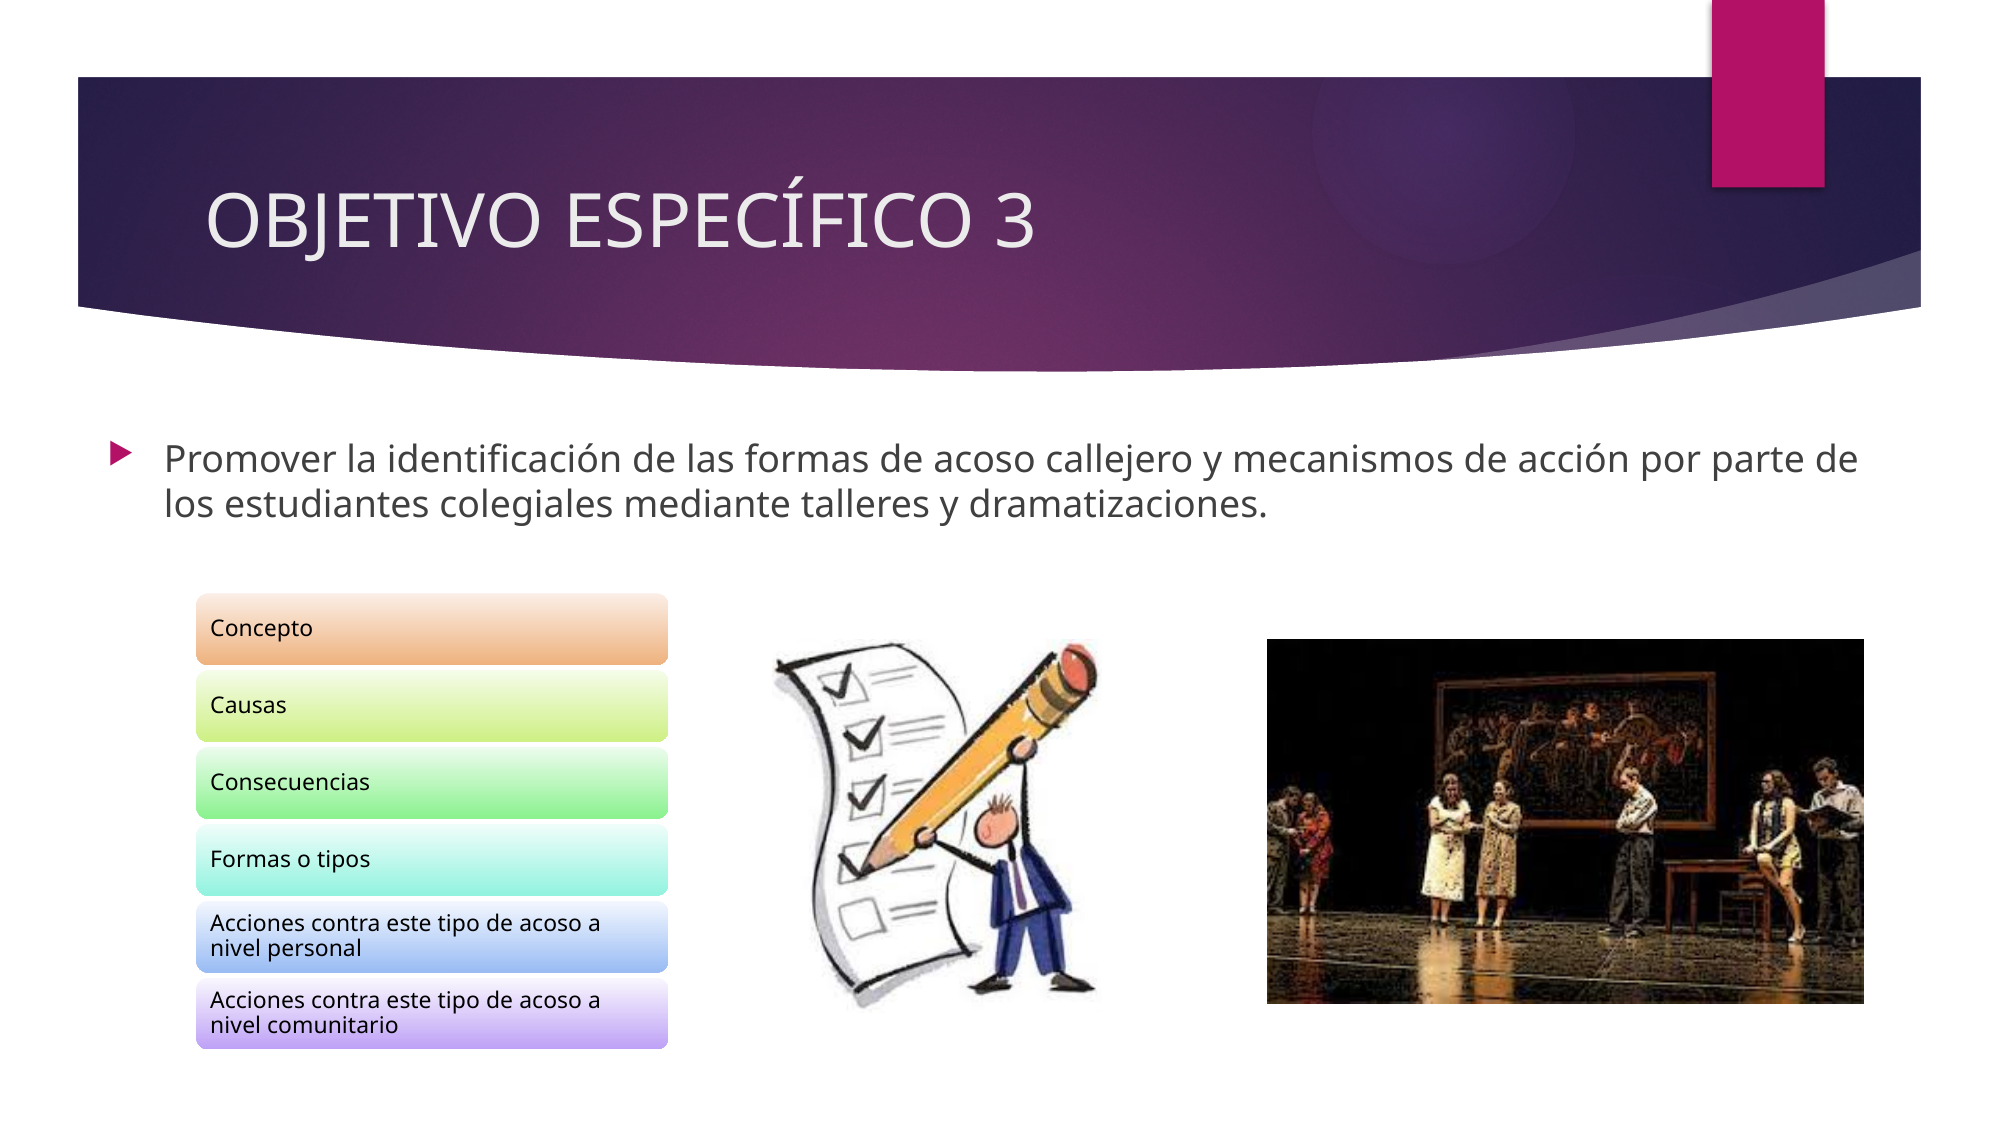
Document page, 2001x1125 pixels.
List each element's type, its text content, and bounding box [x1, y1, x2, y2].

list Promover la identificación de las formas de acoso callejero y mecanismos de acción por parte de los estudiantes colegiales mediante talleres y dramatizaciones. [92, 427, 1903, 988]
title OBJETIVO ESPECÍFICO 3 [189, 159, 1627, 276]
picture [771, 639, 1102, 1014]
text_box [196, 583, 669, 1060]
picture [1266, 639, 1864, 1004]
